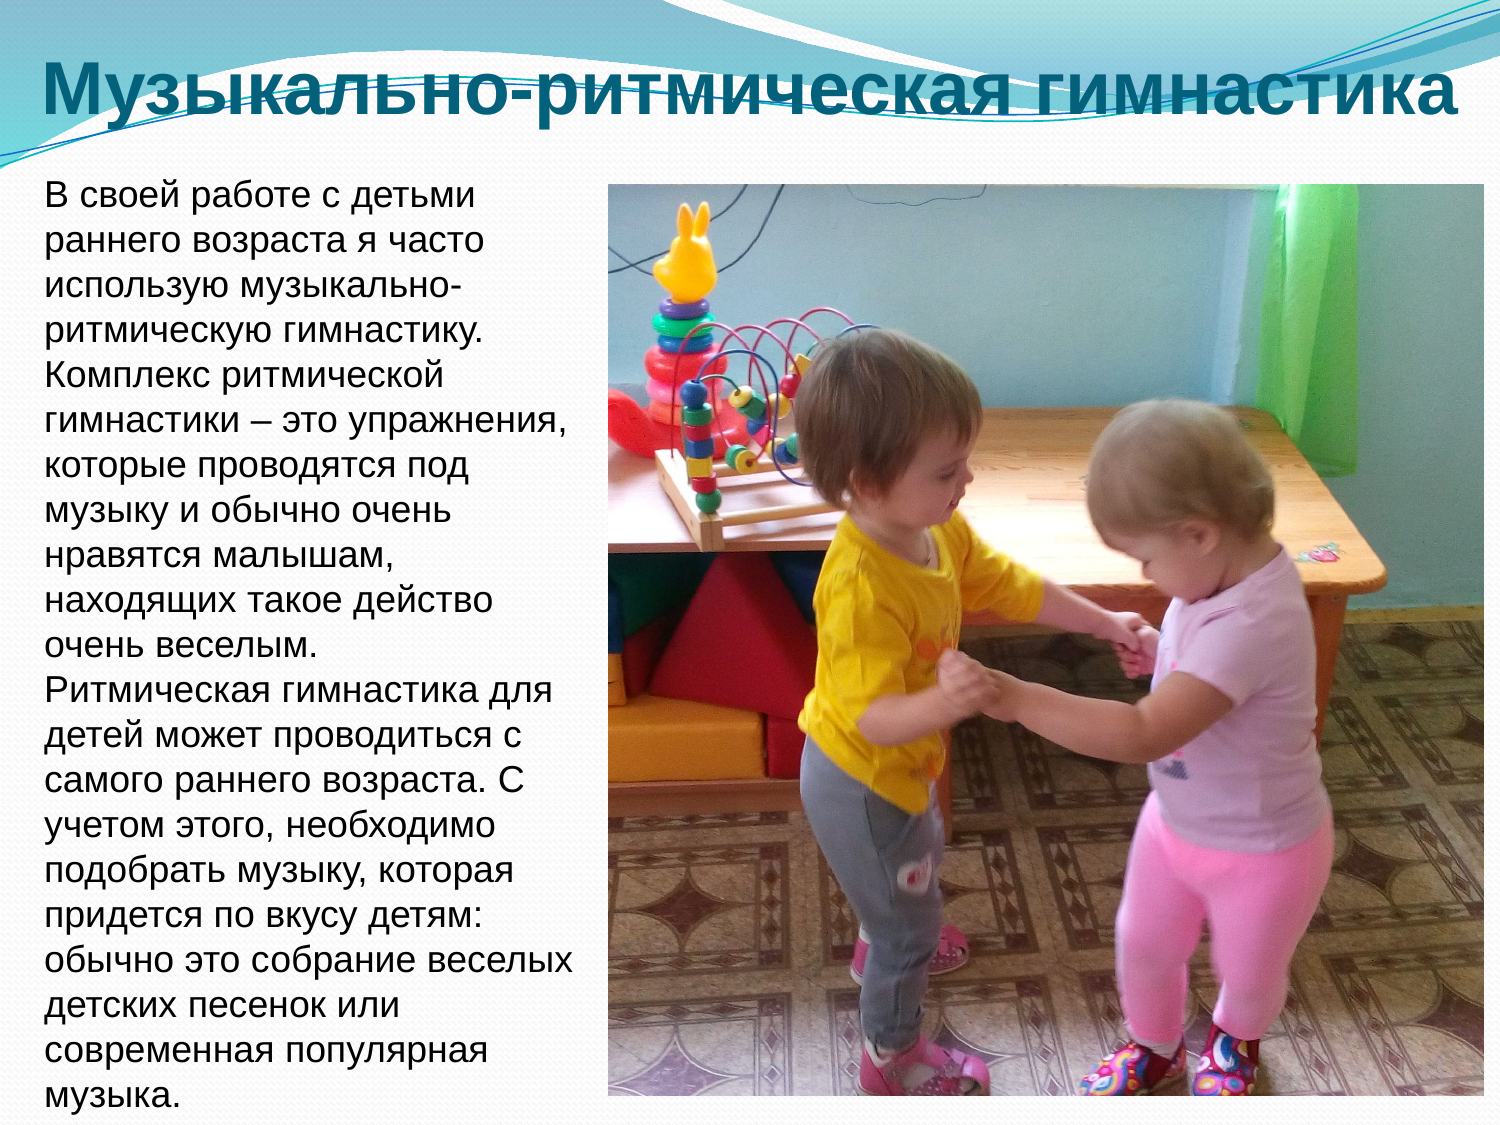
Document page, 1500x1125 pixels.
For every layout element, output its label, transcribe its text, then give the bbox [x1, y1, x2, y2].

picture [608, 184, 1484, 1097]
text_box В своей работе с детьми раннего возраста я часто использую музыкально-ритмическую гимнастику. Комплекс ритмической гимнастики – это упражнения, которые проводятся под музыку и обычно очень нравятся малышам, находящих такое действо очень веселым. Ритмическая гимнастика для детей может проводиться с самого раннего возраста. С учетом этого, необходимо подобрать музыку, которая придется по вкусу детям: обычно это собрание веселых детских песенок или современная популярная музыка. [29, 162, 609, 1123]
text_box Музыкально-ритмическая гимнастика [0, 0, 1500, 130]
